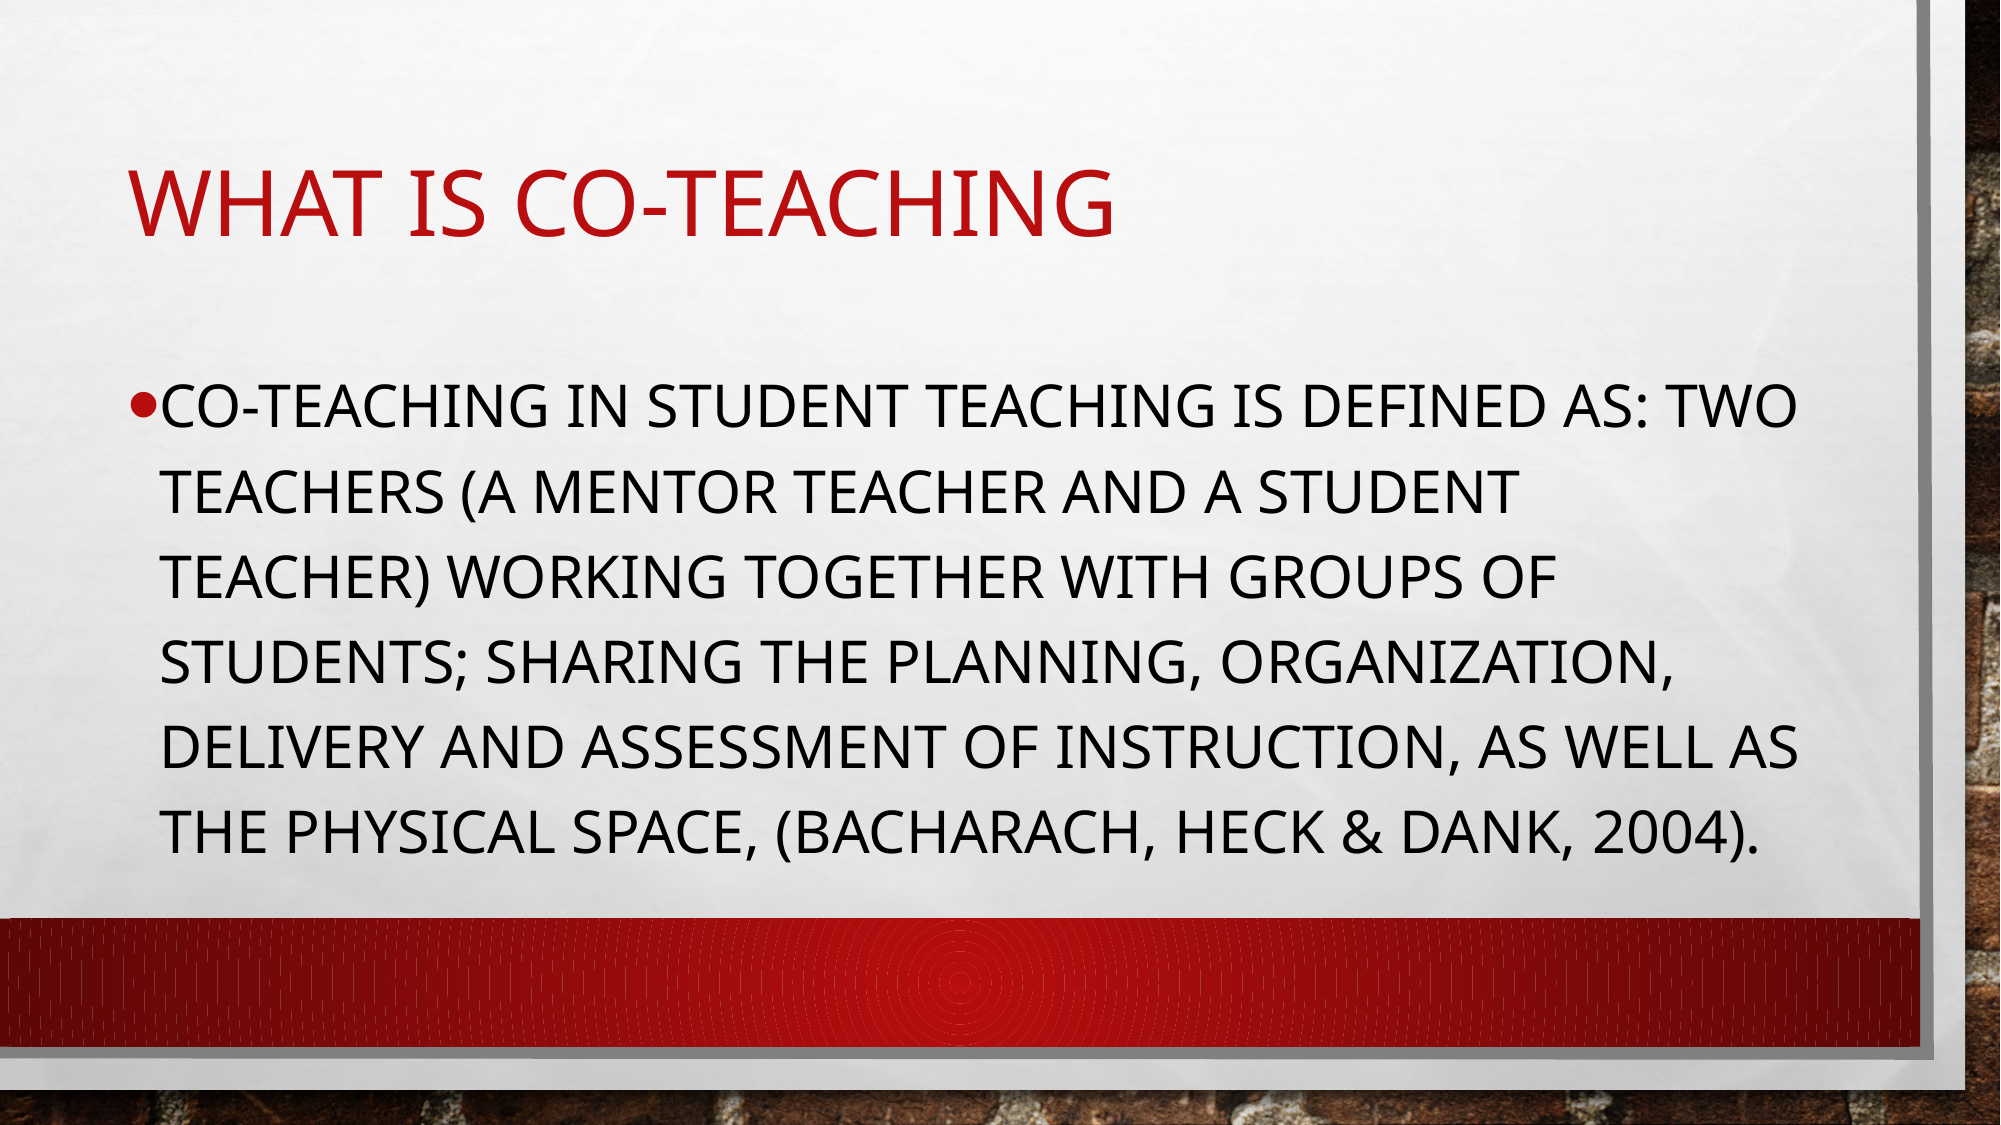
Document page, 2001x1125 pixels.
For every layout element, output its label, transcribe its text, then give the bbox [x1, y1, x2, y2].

list Co-teaching in student teaching is defined as: Two teachers (a mentor teacher and a student teacher) working together with groups of students; sharing the planning, organization, delivery and assessment of instruction, as well as the physical space, (Bacharach, Heck & Dank, 2004). [112, 338, 1818, 882]
picture [0, 0, 2000, 1125]
title What is co-teaching [112, 112, 1818, 302]
